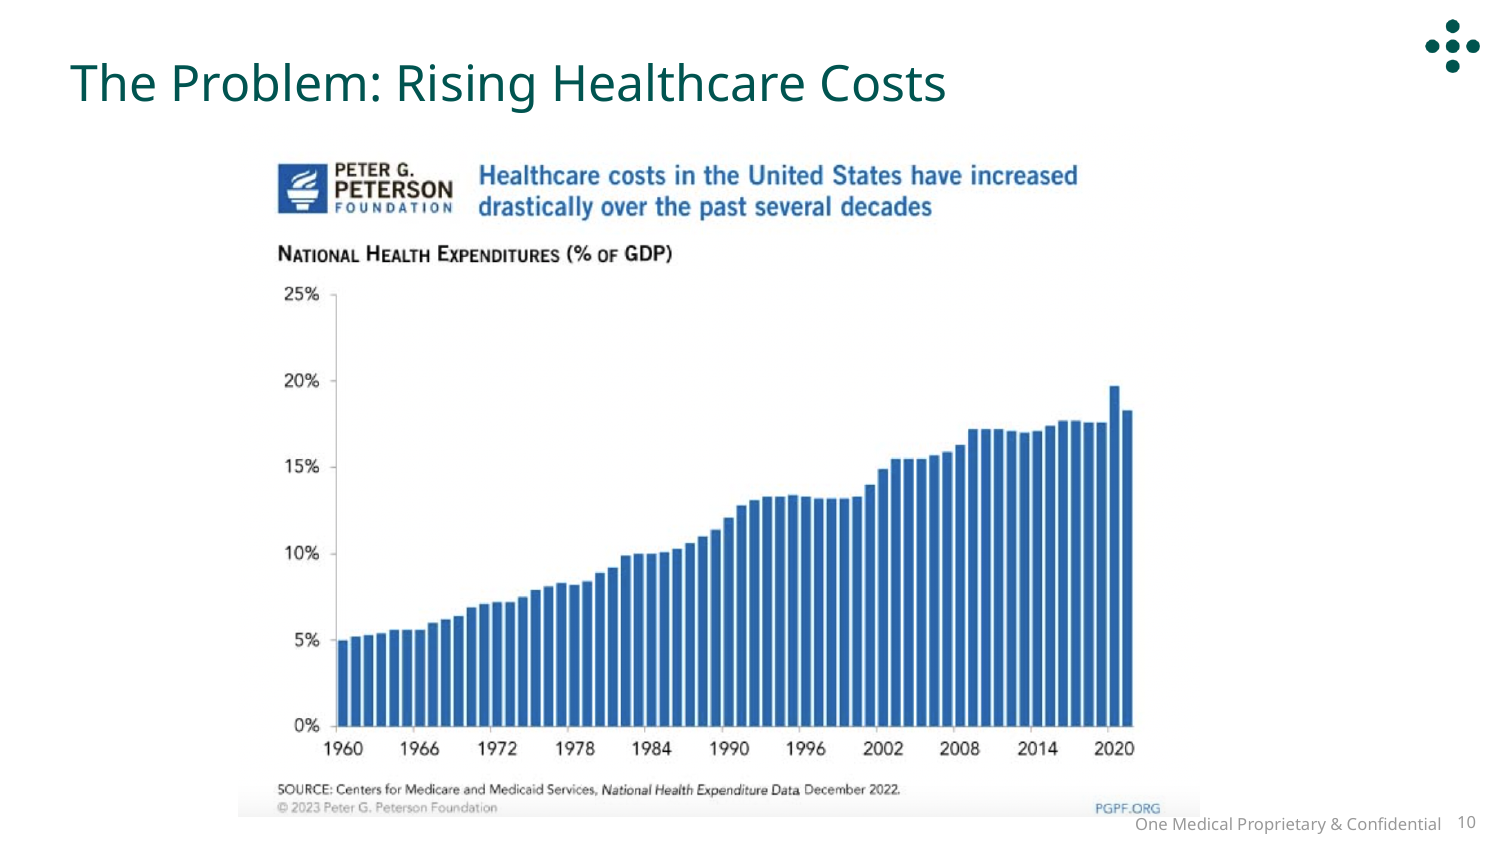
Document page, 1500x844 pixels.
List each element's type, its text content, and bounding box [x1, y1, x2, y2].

picture [1425, 19, 1480, 73]
subtitle The Problem: Rising Healthcare Costs [55, 36, 1171, 122]
picture [238, 124, 1200, 817]
